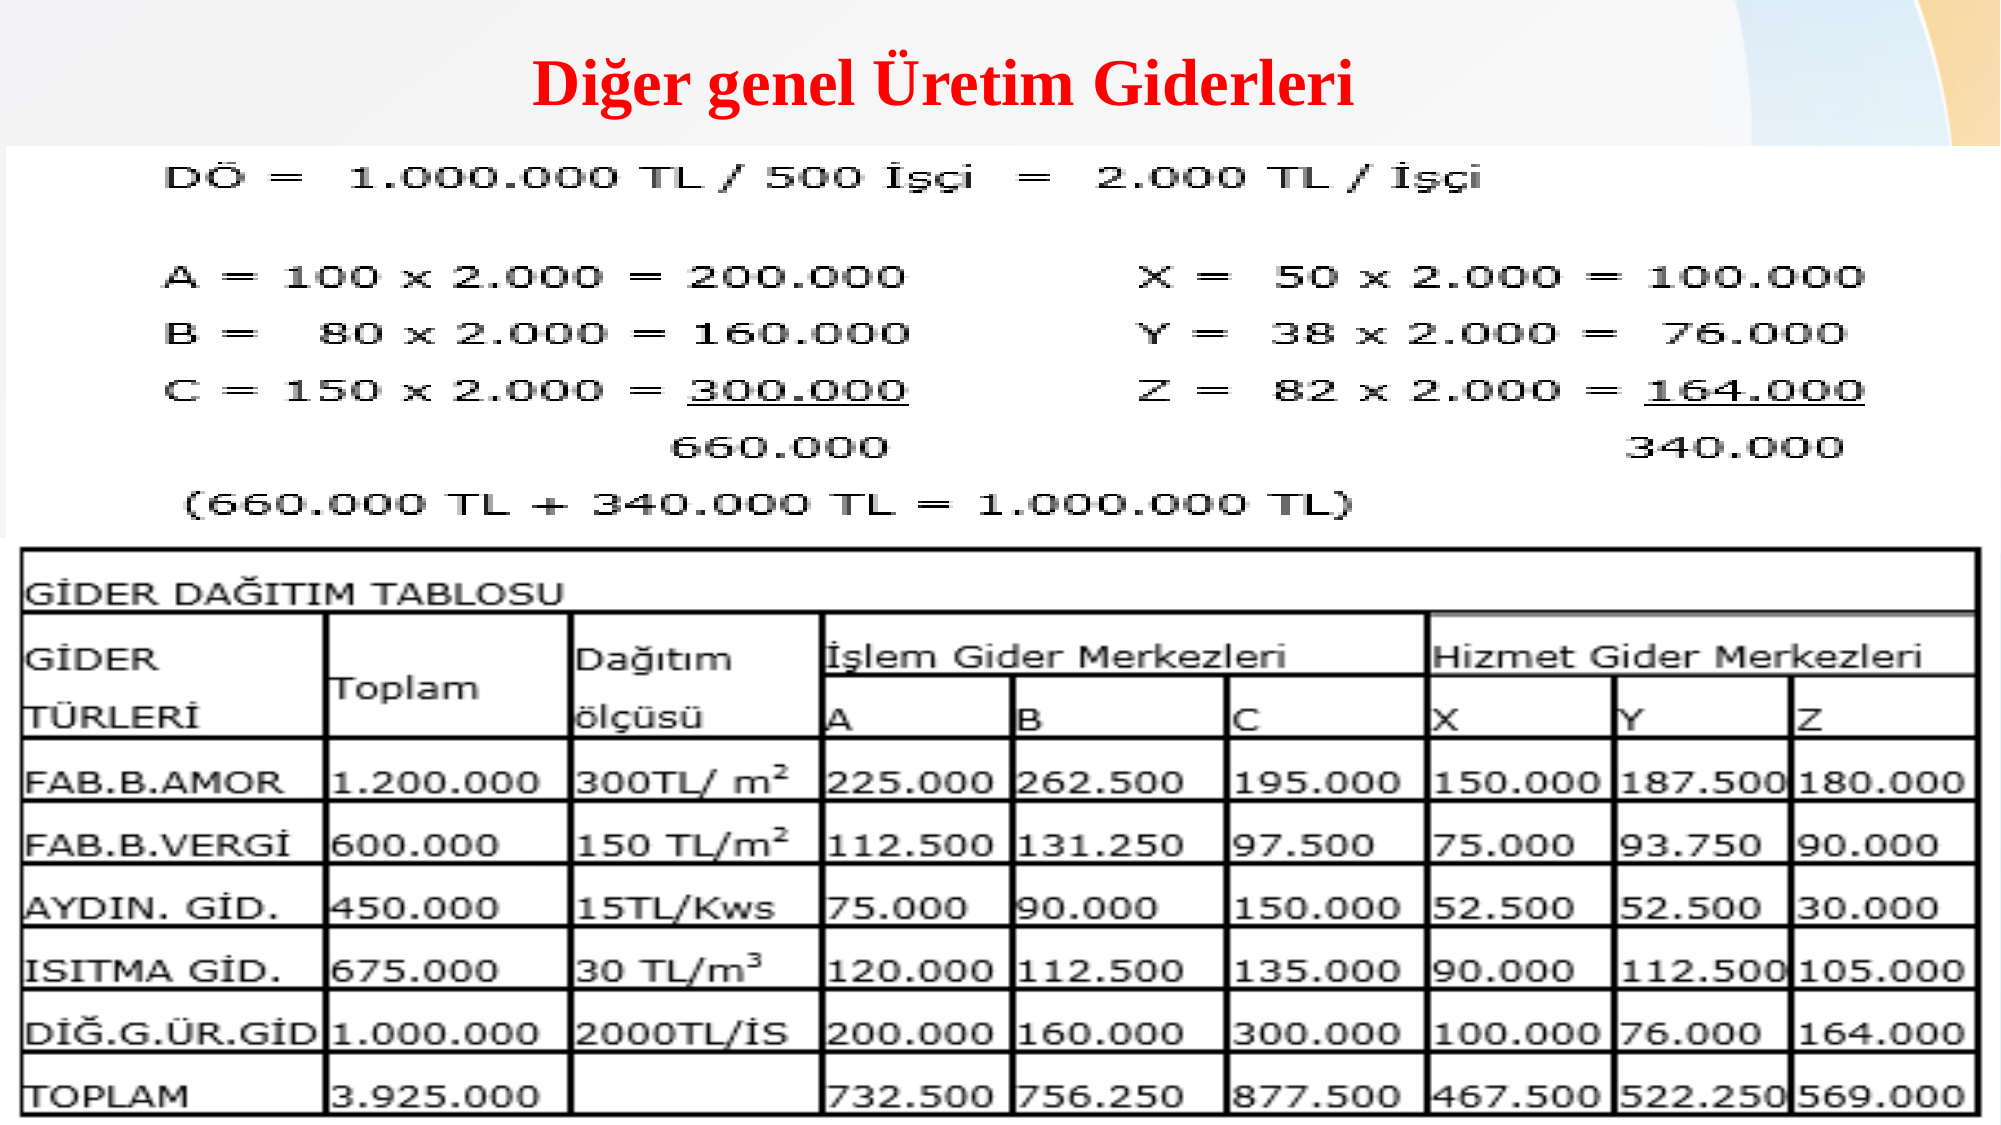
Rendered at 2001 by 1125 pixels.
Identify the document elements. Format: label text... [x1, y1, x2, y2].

picture [0, 0, 2001, 1125]
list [6, 146, 2000, 538]
title Diğer genel Üretim Giderleri [5, 30, 1901, 128]
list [0, 538, 2000, 1125]
